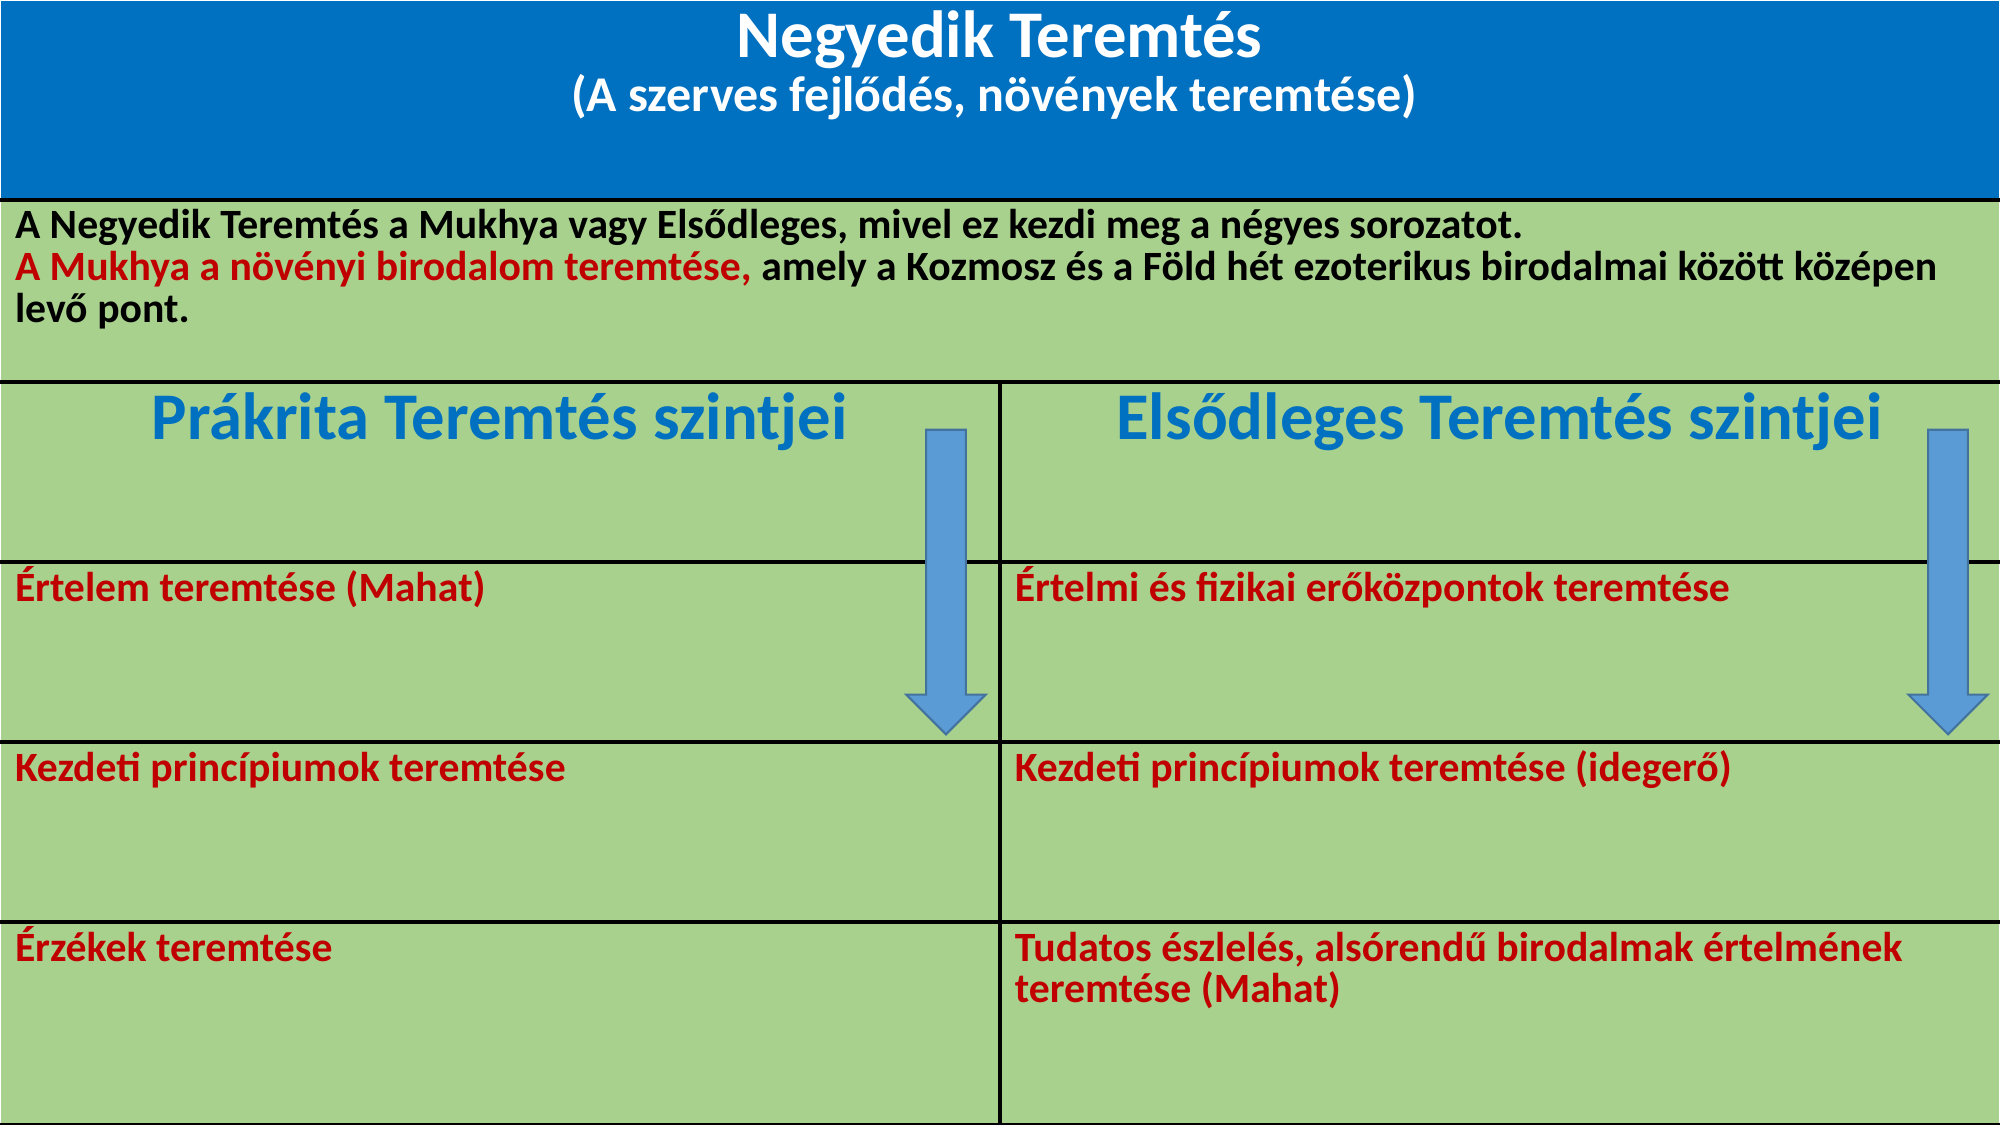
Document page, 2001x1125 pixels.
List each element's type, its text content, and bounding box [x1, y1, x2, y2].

table_header Negyedik Teremtés (A szerves fejlődés, növények teremtése) [1, 1, 1999, 198]
table_cell Kezdeti princípiumok teremtése [1, 744, 998, 920]
text_box [1905, 428, 1991, 736]
table_cell Elsődleges Teremtés szintjei [1002, 384, 1999, 560]
table_cell Értelmi és fizikai erőközpontok teremtése [1002, 564, 1999, 740]
table_cell Tudatos észlelés, alsórendű birodalmak értelmének teremtése (Mahat) [1002, 924, 1999, 1123]
table_cell Érzékek teremtése [1, 924, 998, 1123]
table_cell A Negyedik Teremtés a Mukhya vagy Elsődleges, mivel ez kezdi meg a négyes sorozatot. A Mukhya a növényi birodalom teremtése, amely a Kozmosz és a Föld hét ezoterikus birodalmai között középen levő pont. [1, 202, 1999, 380]
table_cell Értelem teremtése (Mahat) [1, 564, 998, 740]
table_cell Prákrita Teremtés szintjei [1, 384, 998, 560]
table_cell Kezdeti princípiumok teremtése (idegerő) [1002, 744, 1999, 920]
text_box [903, 428, 989, 736]
